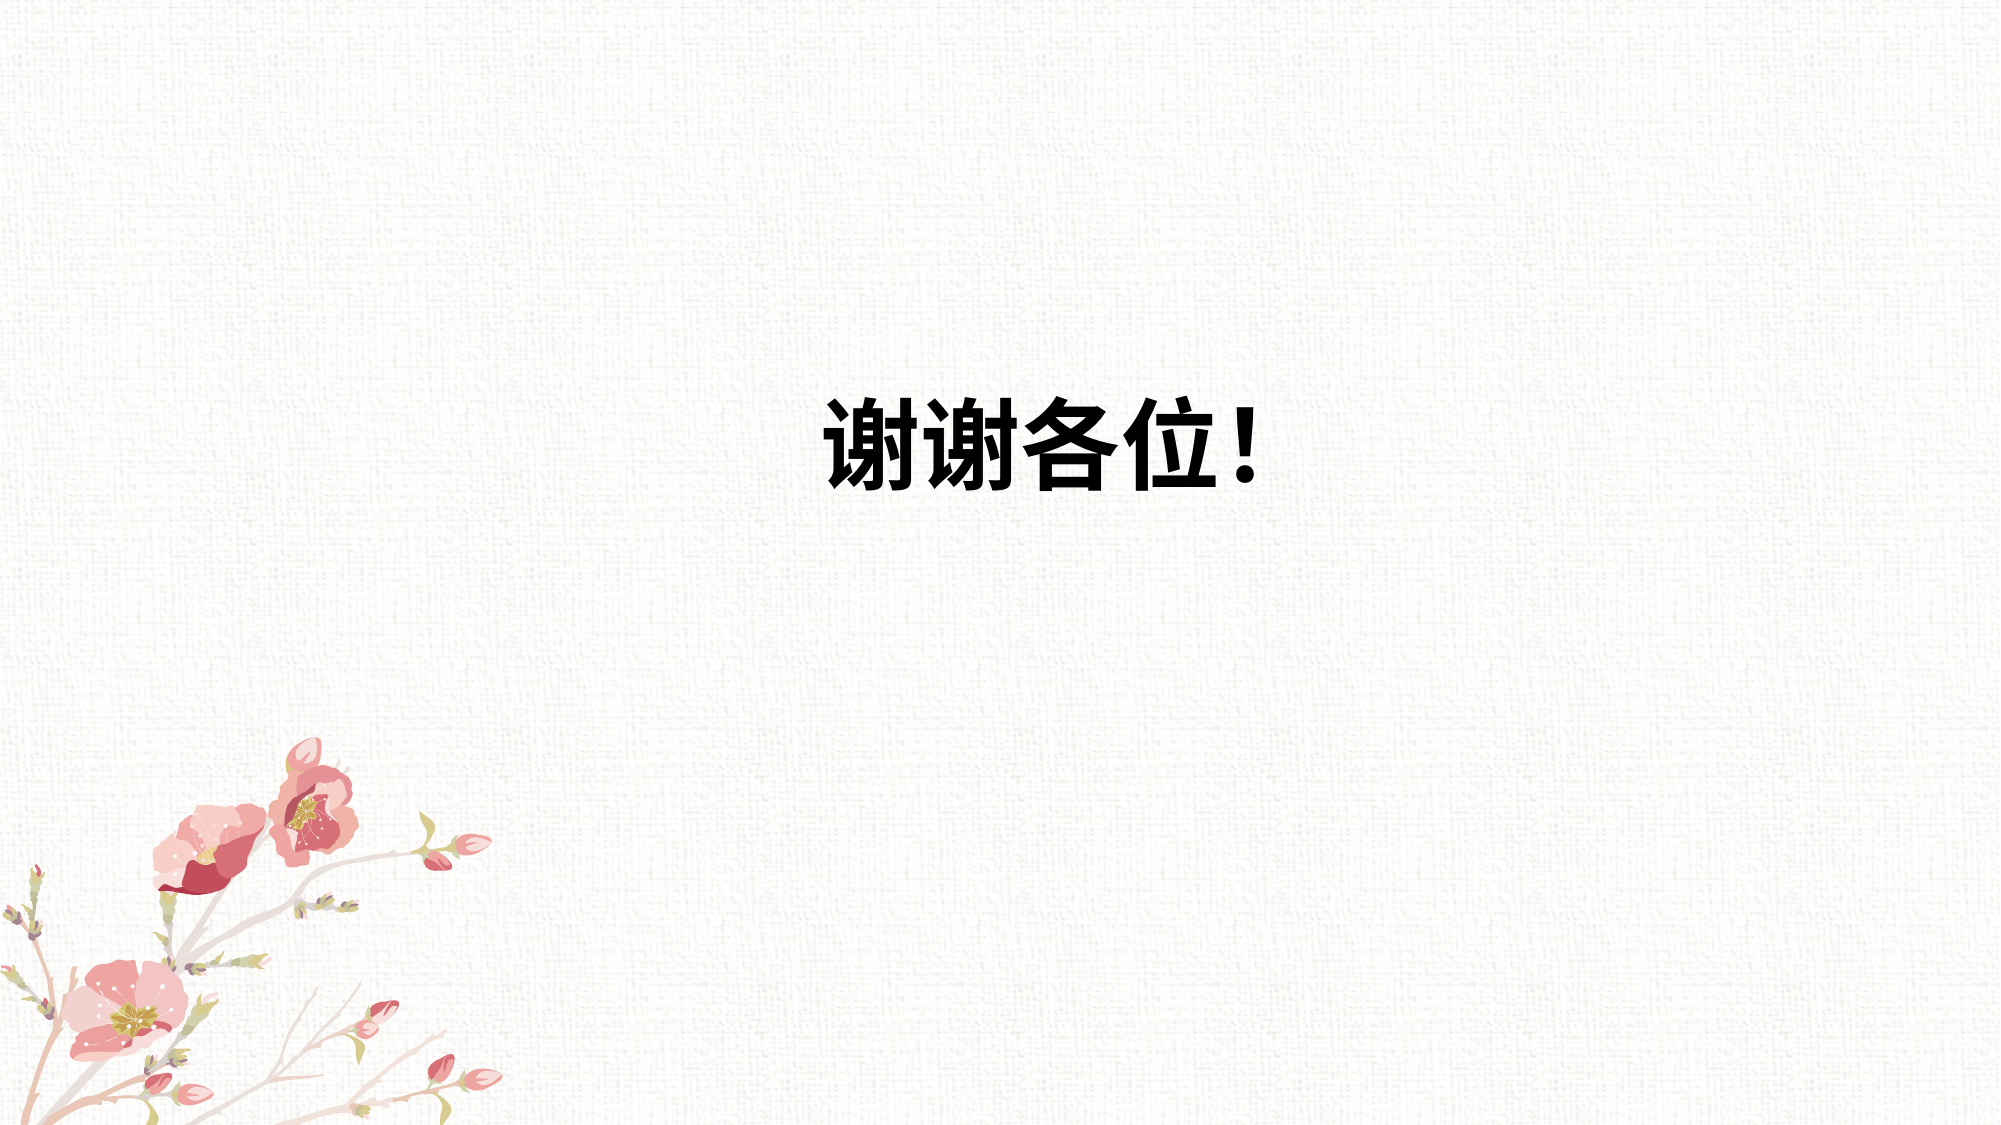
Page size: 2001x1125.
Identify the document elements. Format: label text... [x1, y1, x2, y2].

picture [57, 679, 446, 1125]
text_box 谢谢各位！ [177, 315, 1897, 511]
